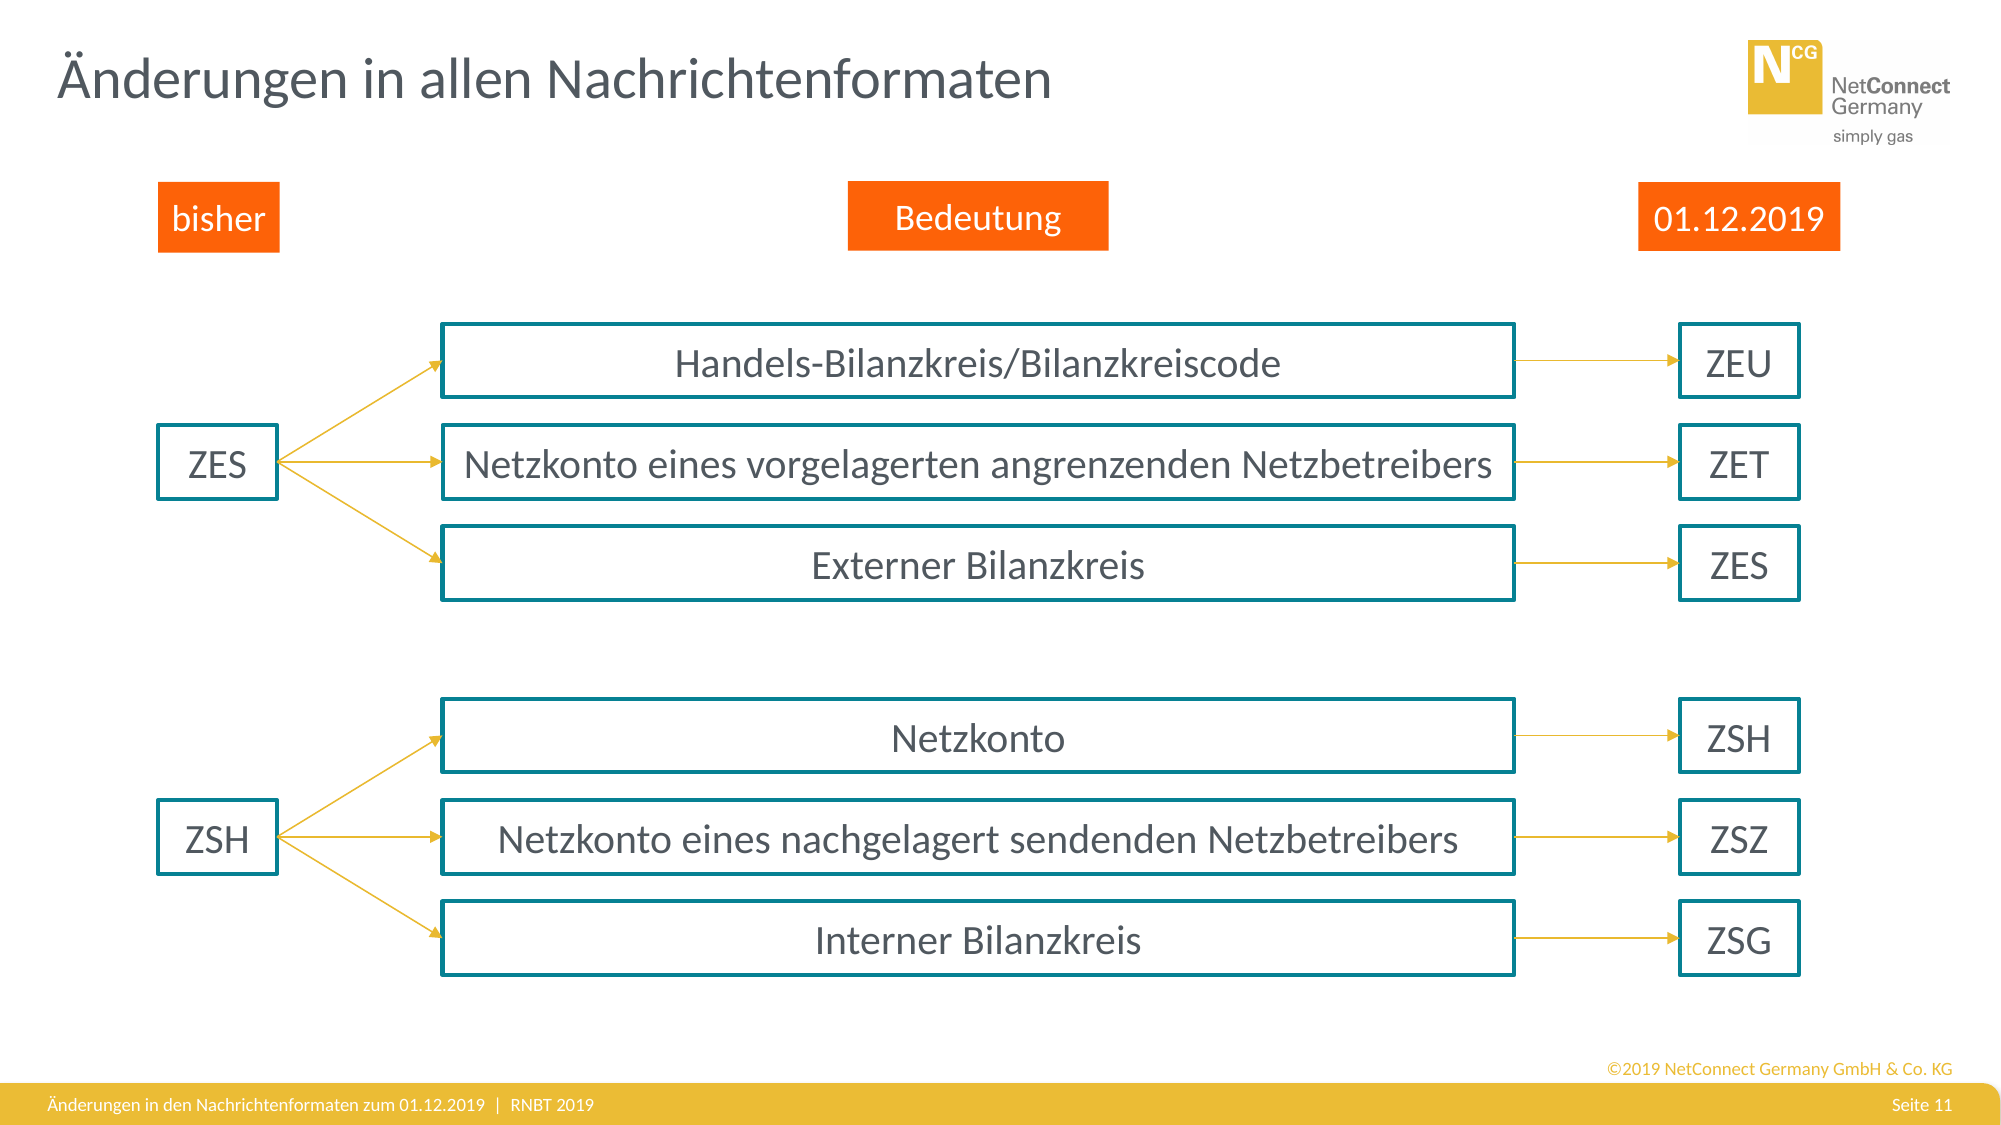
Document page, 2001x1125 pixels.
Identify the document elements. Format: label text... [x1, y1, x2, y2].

text_box bisher [158, 181, 280, 253]
text_box Netzkonto eines vorgelagerten angrenzenden Netzbetreibers [447, 423, 1516, 501]
text_box ZSZ [1678, 798, 1801, 876]
text_box Netzkonto [440, 697, 1516, 774]
text_box Bedeutung [847, 181, 1109, 251]
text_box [276, 461, 443, 564]
text_box ZES [156, 423, 271, 501]
footer Änderungen in den Nachrichtenformaten zum 01.12.2019 | RNBT 2019 [0, 1082, 1362, 1125]
text_box ZSG [1678, 899, 1801, 977]
text_box ZEU [1678, 322, 1801, 399]
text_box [276, 735, 443, 835]
picture [1748, 40, 1950, 145]
text_box Interner Bilanzkreis [440, 899, 1516, 977]
text_box Netzkonto eines nachgelagert sendenden Netzbetreibers [447, 798, 1516, 876]
title Änderungen in allen Nachrichtenformaten [57, 40, 1628, 176]
text_box Handels-Bilanzkreis/Bilanzkreiscode [440, 322, 1516, 399]
text_box 01.12.2019 [1638, 182, 1841, 251]
text_box ZSH [1678, 697, 1801, 774]
text_box Externer Bilanzkreis [440, 524, 1516, 602]
text_box ZET [1678, 423, 1801, 501]
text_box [276, 836, 443, 939]
text_box ZSH [156, 798, 271, 876]
text_box ZES [1678, 524, 1801, 602]
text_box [276, 360, 443, 460]
